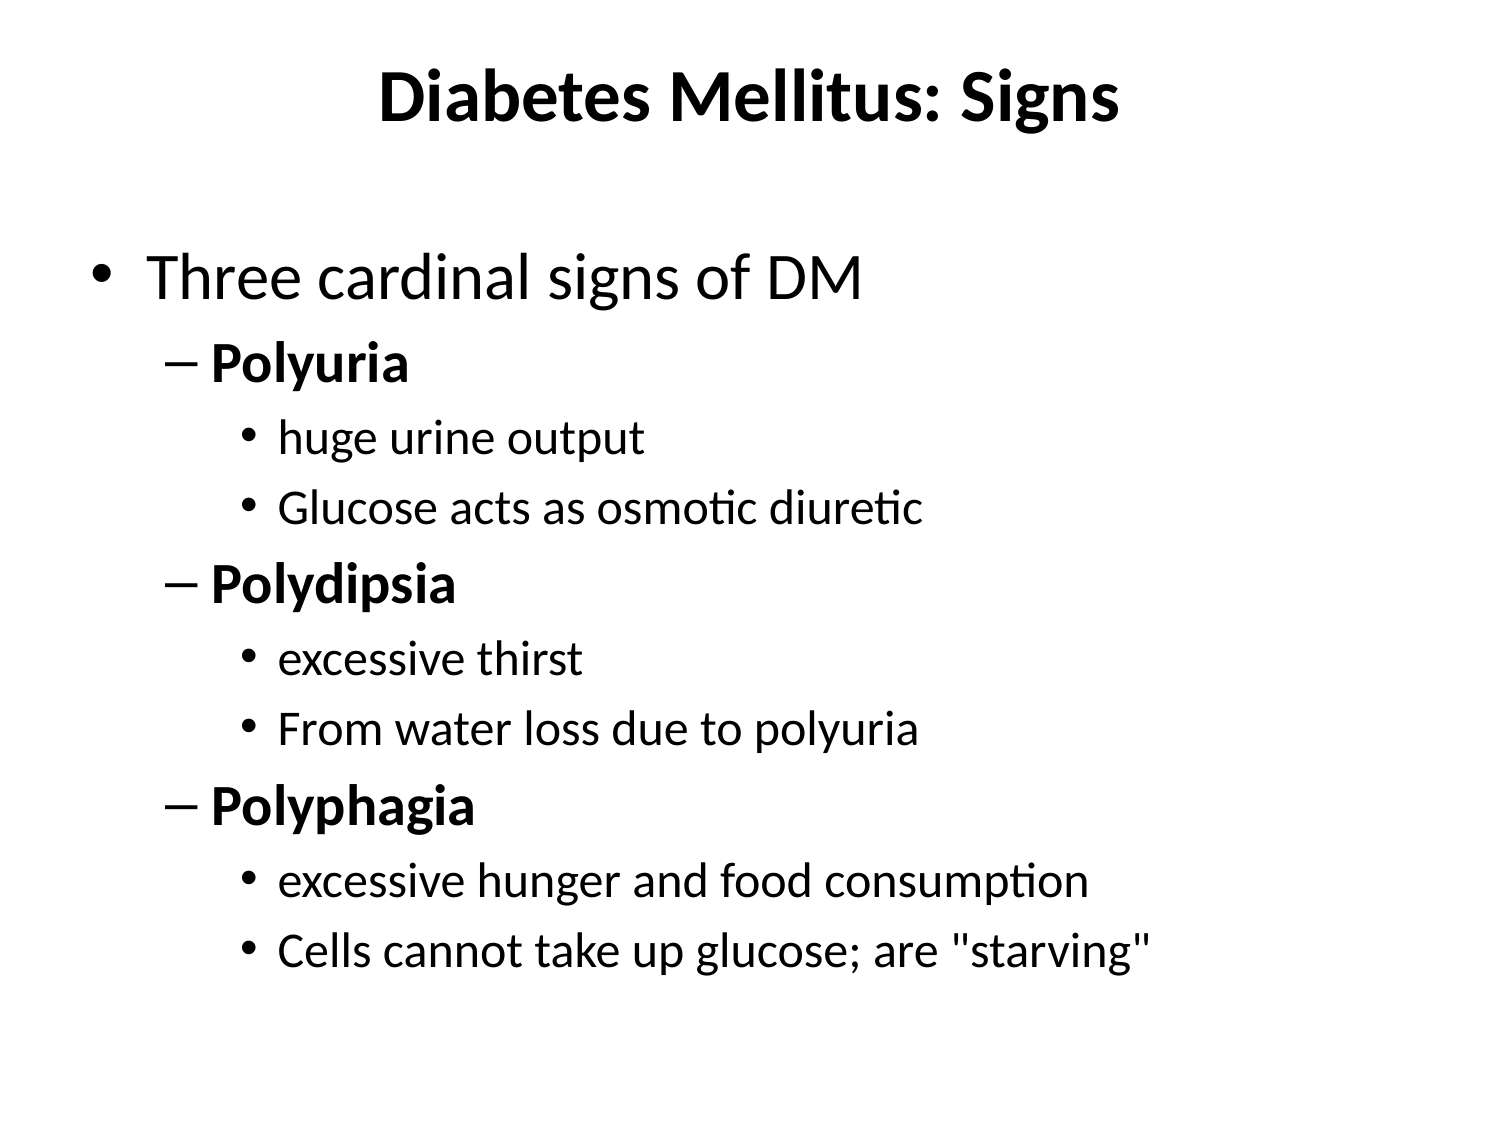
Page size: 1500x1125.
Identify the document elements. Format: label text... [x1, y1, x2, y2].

title Diabetes Mellitus: Signs [75, 45, 1425, 138]
list Three cardinal signs of DM Polyuria huge urine output Glucose acts as osmotic diuretic Polydipsia excessive thirst From water loss due to polyuria Polyphagia excessive hunger and food consumption Cells cannot take up glucose; are "starving" [75, 224, 1425, 1063]
